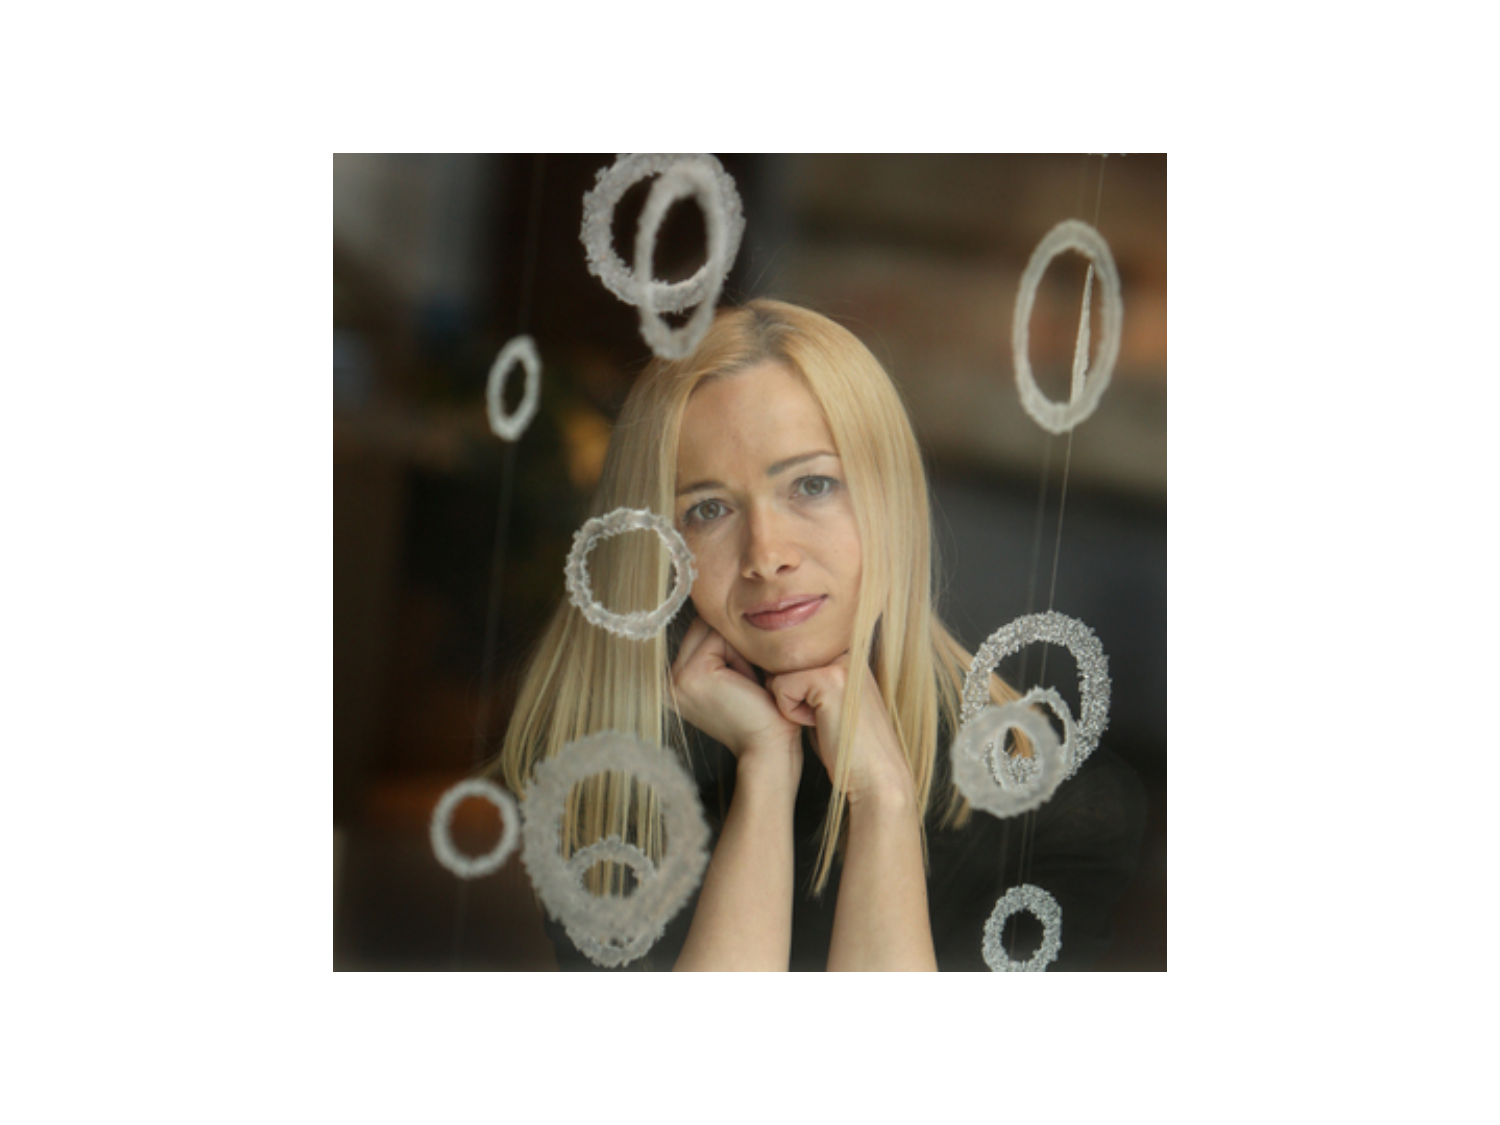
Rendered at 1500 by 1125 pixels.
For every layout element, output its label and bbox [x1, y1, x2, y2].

picture [333, 152, 1167, 973]
